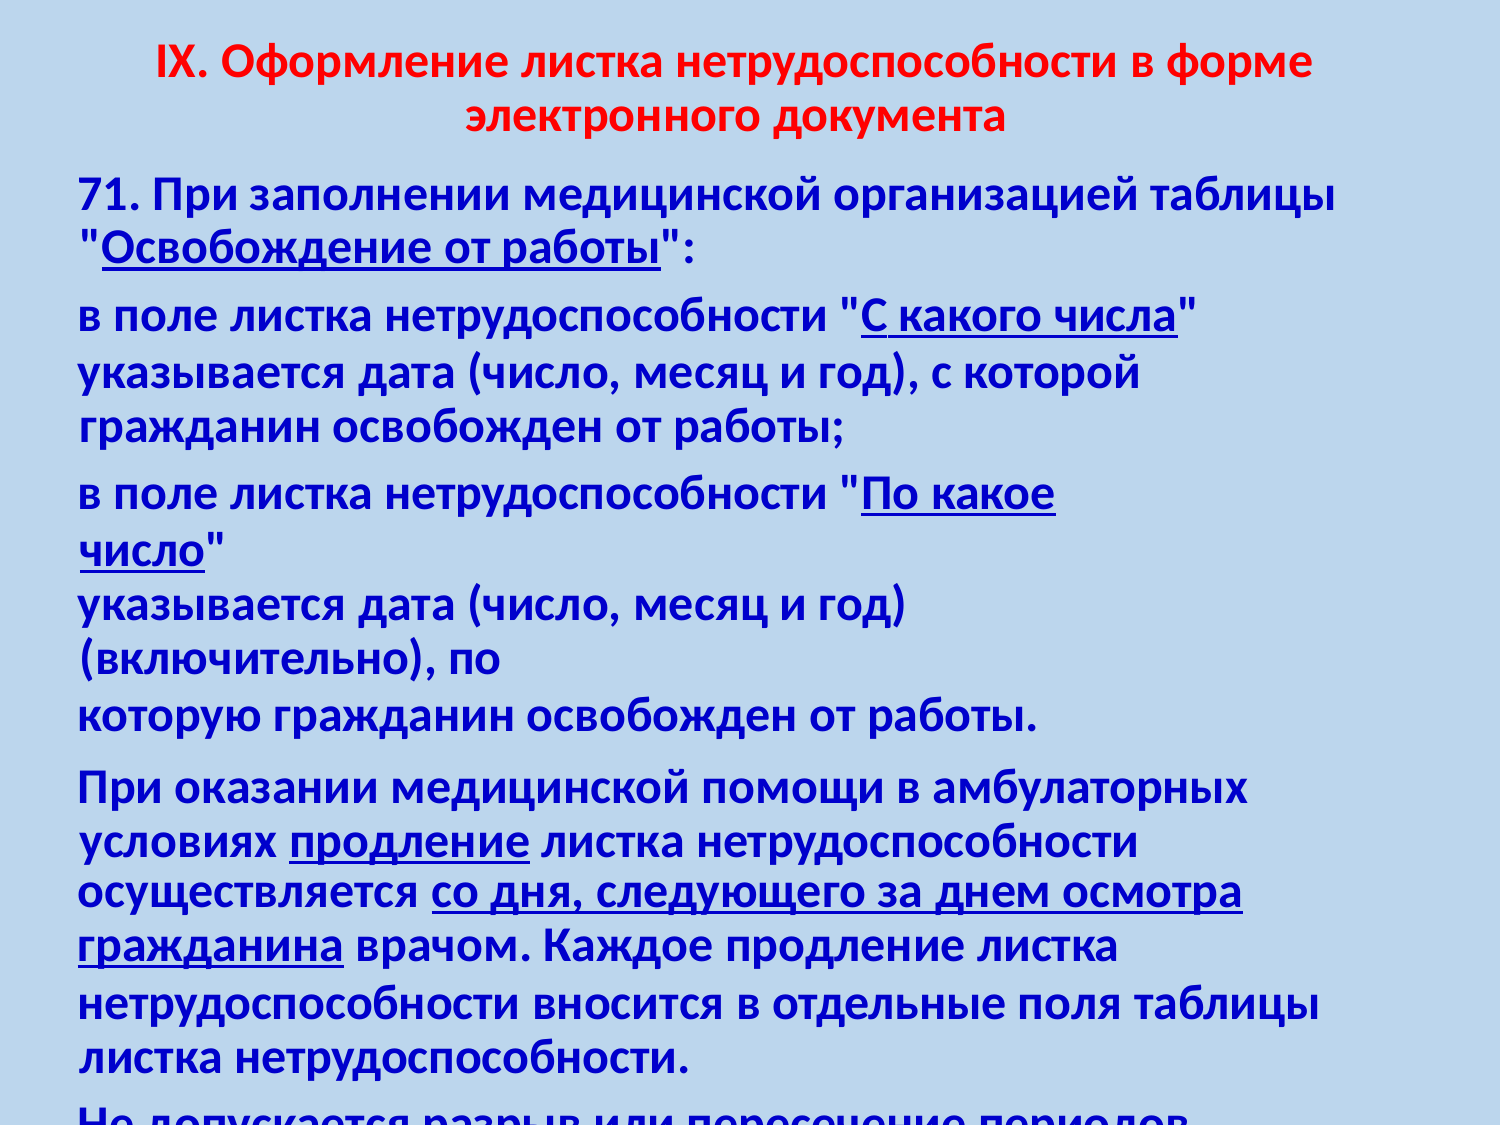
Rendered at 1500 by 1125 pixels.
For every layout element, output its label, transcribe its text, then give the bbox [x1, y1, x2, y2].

text_box IX. Оформление листка нетрудоспособности в форме электронного документа 71. При заполнении медицинской организацией таблицы "Освобождение от работы": в поле листка нетрудоспособности "С какого числа" указывается дата (число, месяц и год), с которой гражданин освобожден от работы; в поле листка нетрудоспособности "По какое число" указывается дата (число, месяц и год) (включительно), по которую гражданин освобожден от работы. При оказании медицинской помощи в амбулаторных условиях продление листка нетрудоспособности осуществляется со дня, следующего за днем осмотра гражданина врачом. Каждое продление листка нетрудоспособности вносится в отдельные поля таблицы листка нетрудоспособности. Не допускается разрыв или пересечение периодов временной нетрудоспособности. [77, 24, 1346, 1125]
